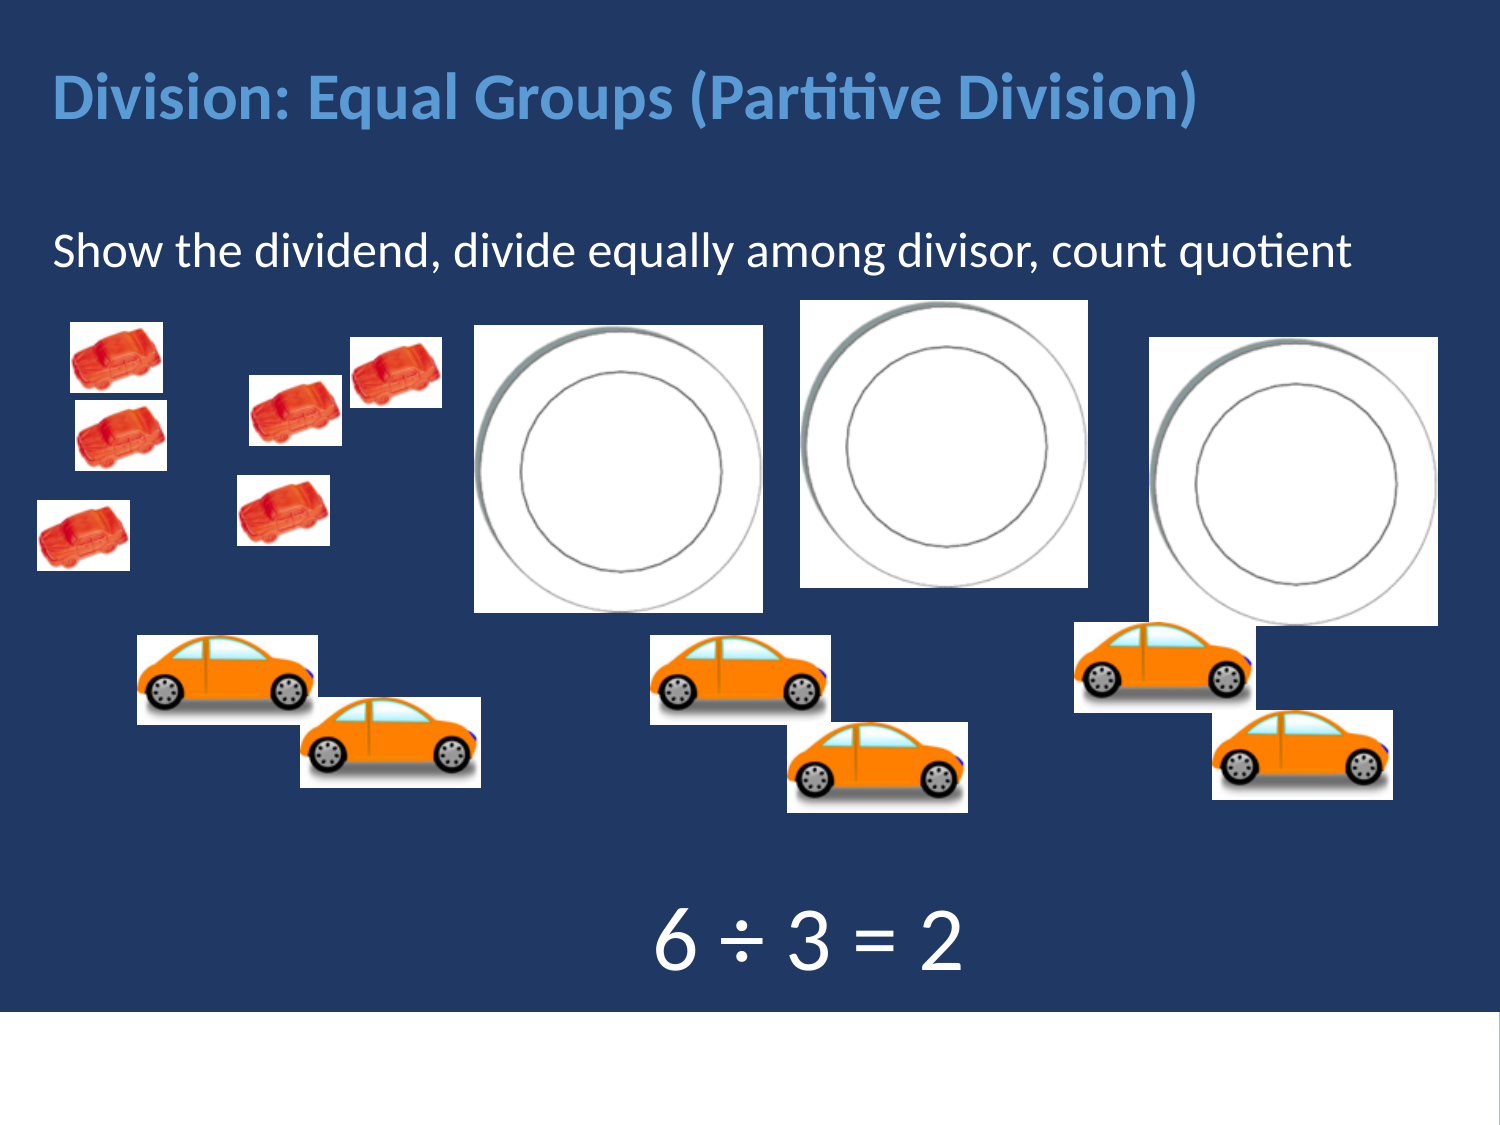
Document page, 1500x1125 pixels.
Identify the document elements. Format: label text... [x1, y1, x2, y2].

picture [37, 500, 130, 571]
picture [74, 400, 167, 471]
picture [649, 635, 968, 813]
title Division: Equal Groups (Partitive Division) [37, 37, 1463, 158]
list Show the dividend, divide equally among divisor, count quotient [37, 204, 1463, 999]
picture [474, 325, 763, 613]
picture [349, 337, 442, 408]
picture [799, 300, 1088, 588]
picture [1074, 337, 1438, 800]
picture [70, 322, 163, 393]
picture [237, 475, 330, 546]
text_box 6 ÷ 3 = 2 [637, 871, 1117, 997]
picture [249, 375, 342, 446]
picture [137, 635, 481, 788]
